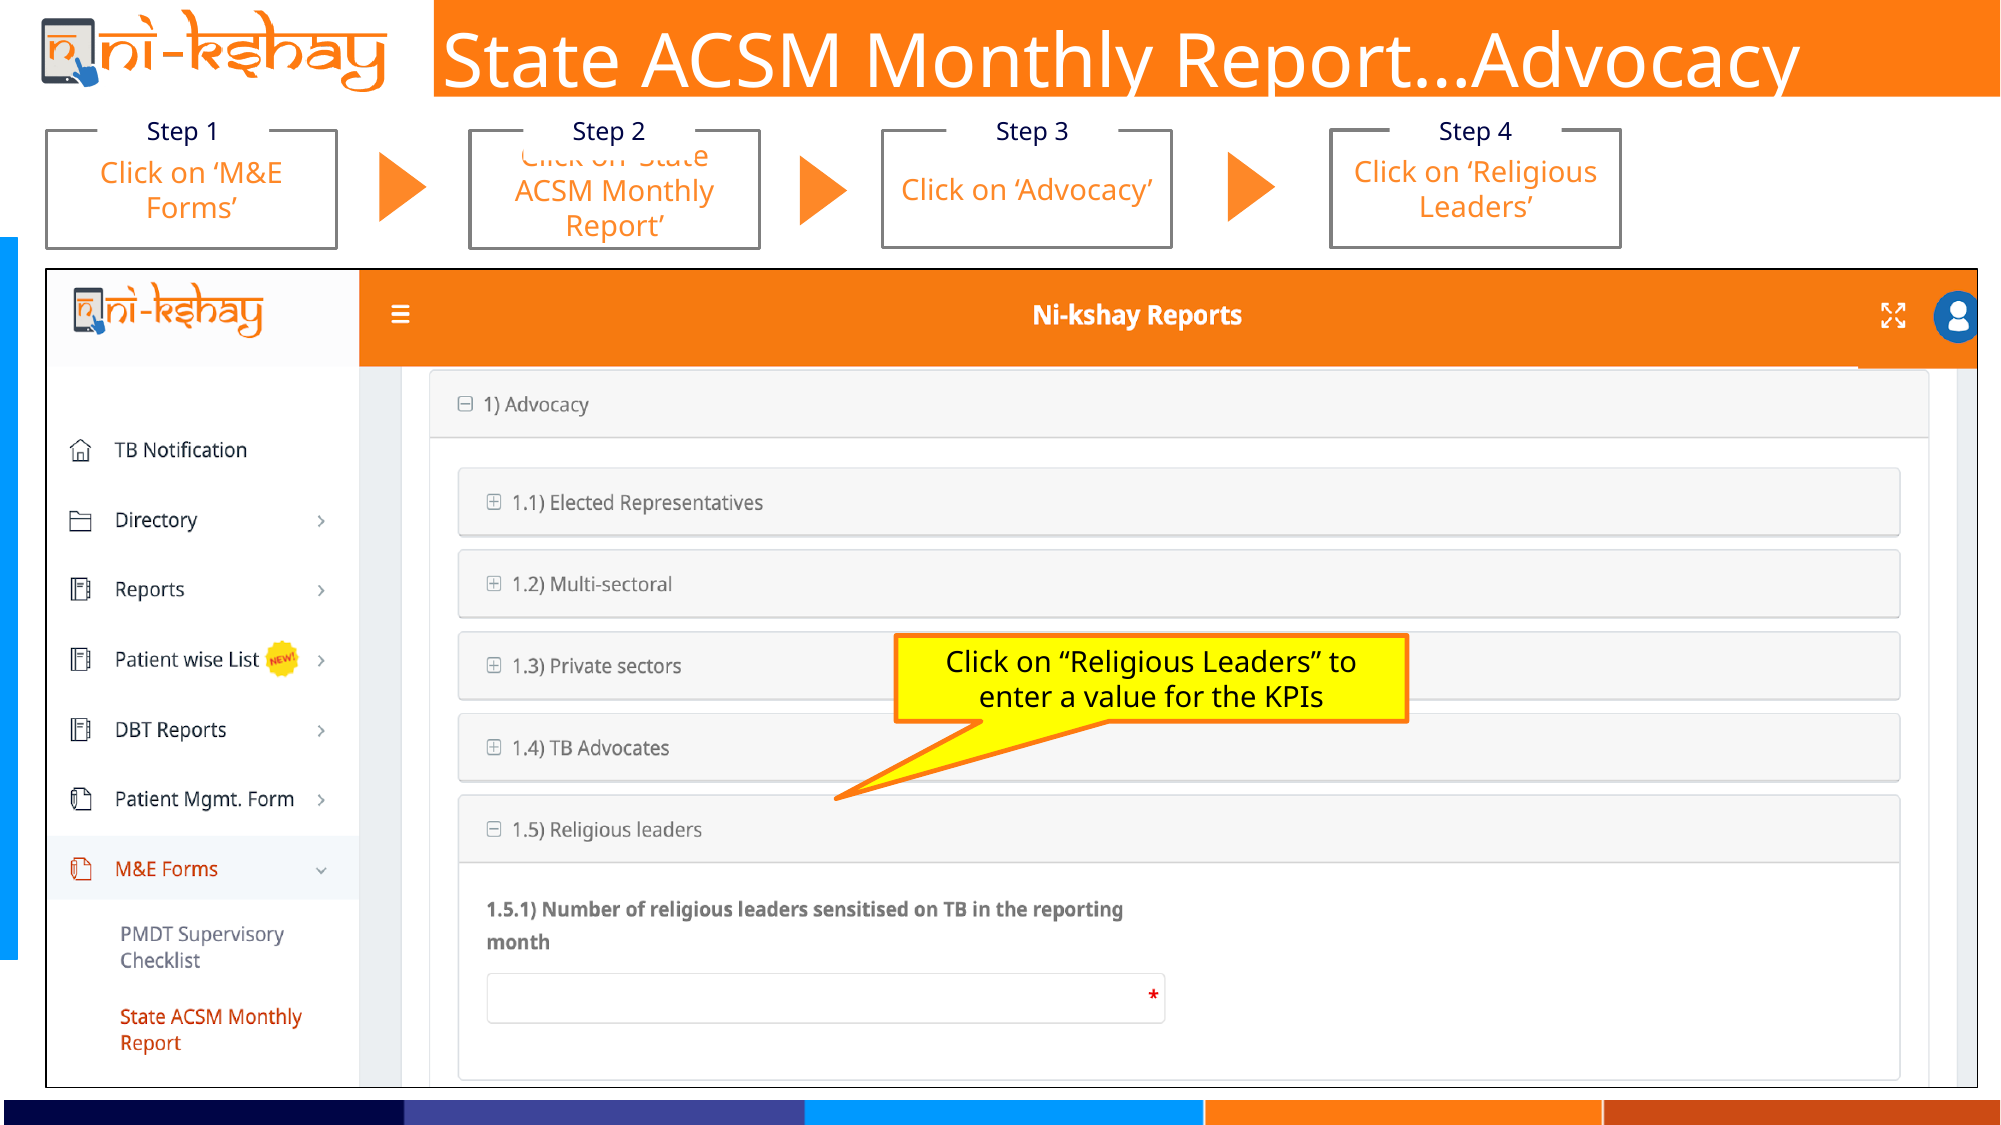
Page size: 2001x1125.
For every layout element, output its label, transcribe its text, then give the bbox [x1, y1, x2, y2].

text_box Step 3 [946, 100, 1119, 160]
text_box [379, 151, 427, 222]
text_box Click on ‘Advocacy’ [882, 130, 1172, 248]
text_box [799, 155, 848, 226]
picture [46, 269, 1978, 1088]
picture [39, 0, 390, 109]
text_box Step 4 [1389, 100, 1562, 160]
text_box State ACSM Monthly Report…Advocacy [427, 0, 1977, 115]
text_box Click on ‘M&E Forms’ [46, 130, 337, 249]
text_box Step 1 [97, 117, 270, 160]
text_box Click on ‘Religious Leaders’ [1331, 129, 1621, 248]
text_box Step 2 [523, 100, 696, 161]
text_box [1227, 151, 1276, 222]
picture [4, 1100, 2001, 1125]
text_box Click on ‘State ACSM Monthly Report’ [469, 130, 760, 249]
